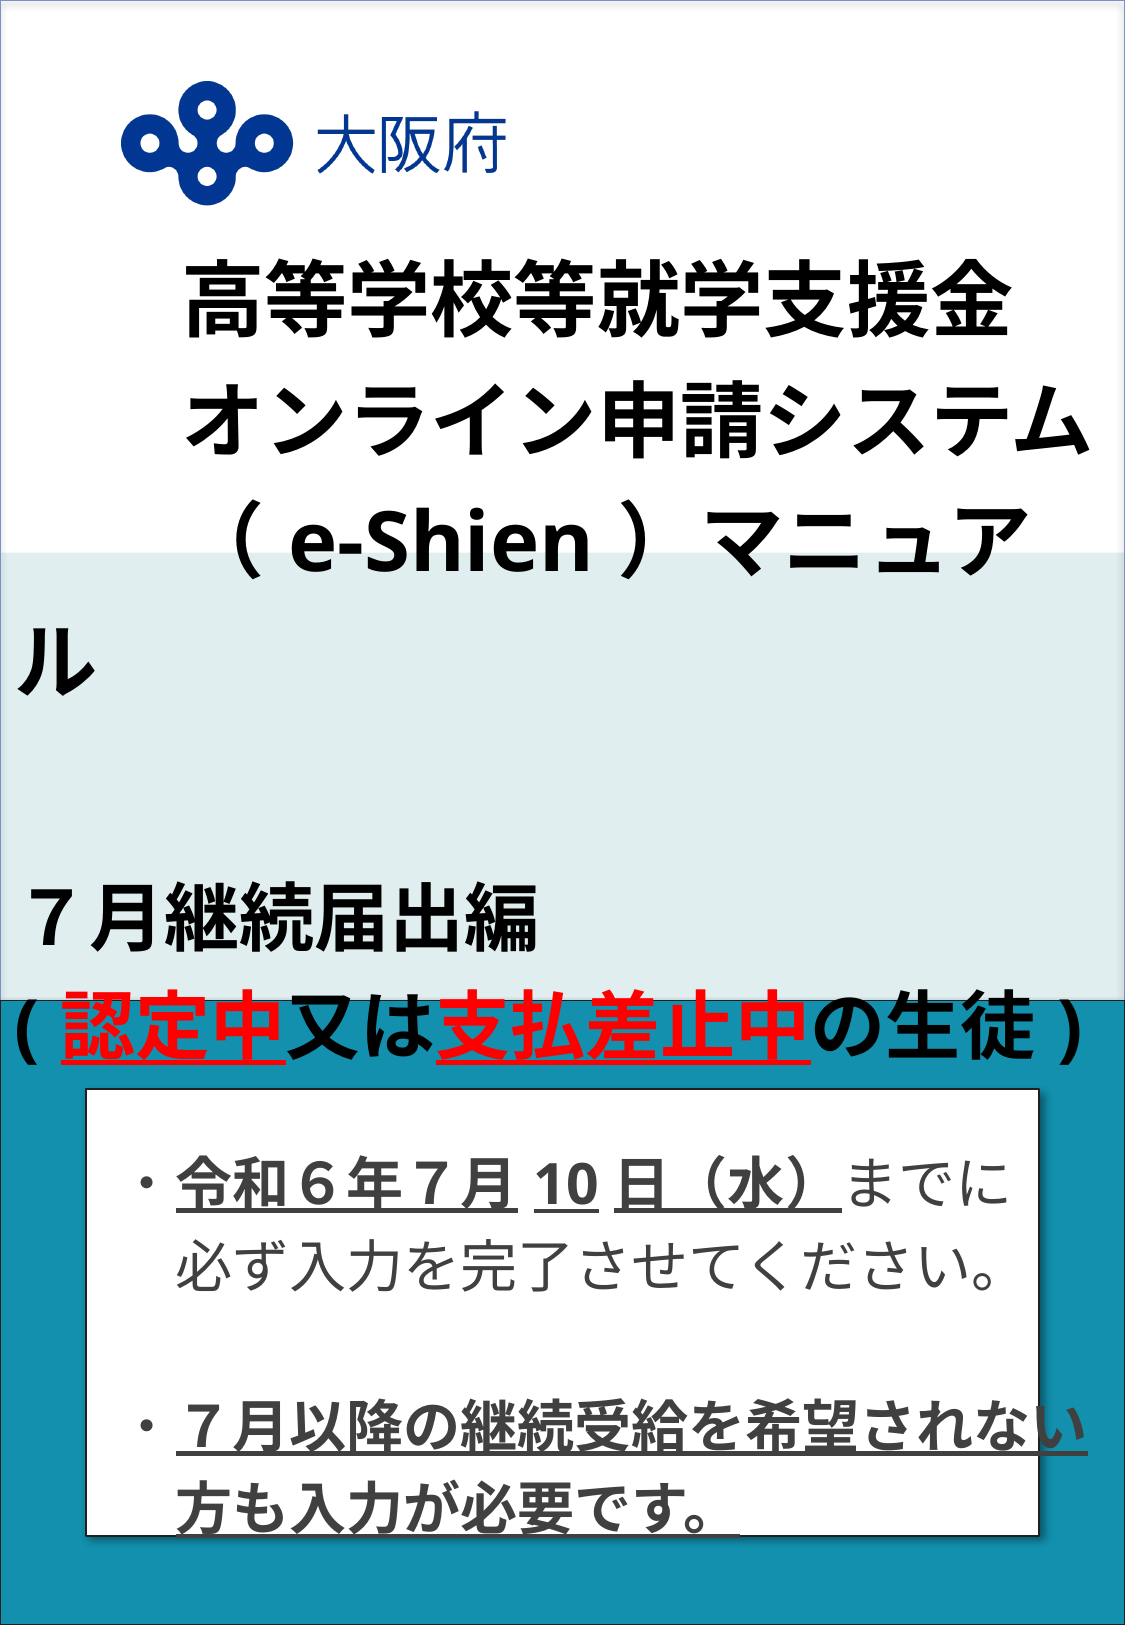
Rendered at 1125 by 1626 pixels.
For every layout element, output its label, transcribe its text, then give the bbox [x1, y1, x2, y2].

text_box ・令和６年７月10日（水）までに 必ず入力を完了させてください。 ・７月以降の継続受給を希望されない 方も入力が必要です。 [103, 1130, 1104, 1581]
list 高等学校等就学支援金 オンライン申請システム （e-Shien）マニュアル ７月継続届出編 (認定中又は支払差止中の生徒) [0, 226, 1125, 1284]
text_box [0, 0, 1125, 226]
text_box [85, 1089, 1040, 1537]
picture [121, 81, 521, 215]
text_box [0, 1284, 1125, 1625]
